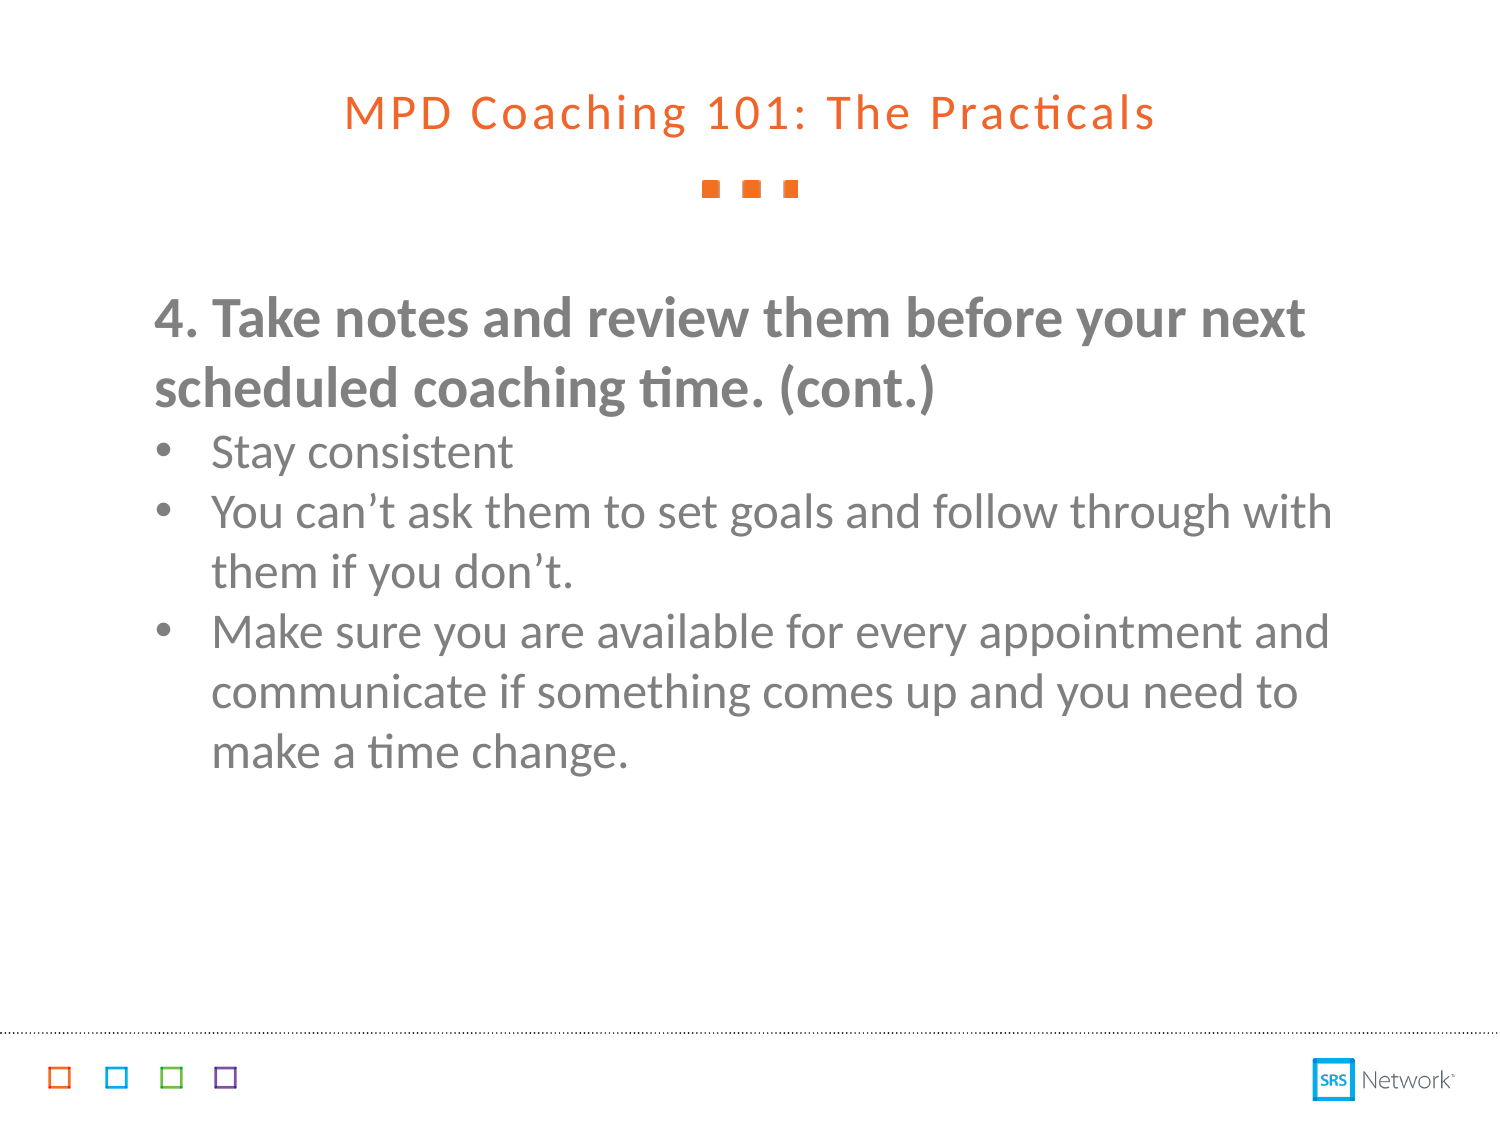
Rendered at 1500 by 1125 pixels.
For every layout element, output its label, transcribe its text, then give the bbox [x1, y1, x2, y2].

picture [210, 1062, 241, 1093]
picture [44, 1062, 75, 1093]
text_box MPD Coaching 101: The Practicals [188, 65, 1310, 155]
picture [0, 1028, 1500, 1038]
picture [156, 1062, 187, 1093]
picture [101, 1062, 132, 1093]
text_box 4. Take notes and review them before your next scheduled coaching time. (cont.) Stay consistent You can’t ask them to set goals and follow through with them if you don’t. Make sure you are available for every appointment and communicate if something comes up and you need to make a time change. [140, 271, 1359, 847]
